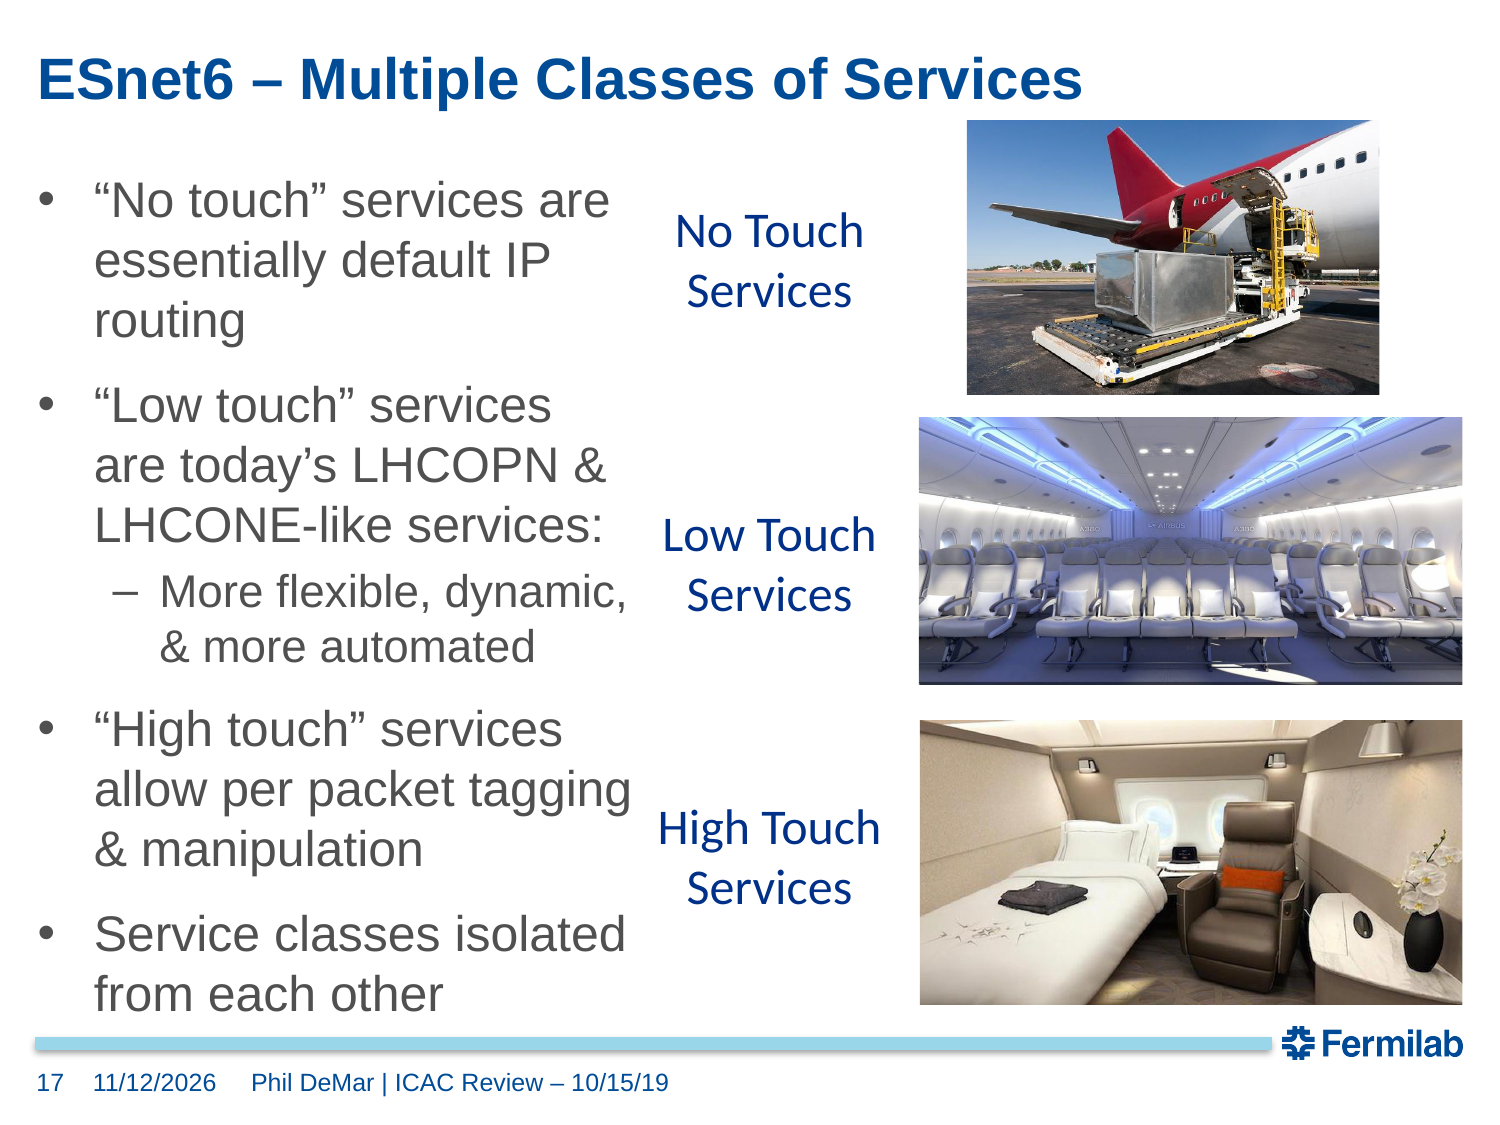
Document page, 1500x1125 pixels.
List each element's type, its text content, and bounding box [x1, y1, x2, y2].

text_box Low Touch Services [647, 494, 892, 629]
text_box High Touch Services [642, 786, 897, 922]
picture [1282, 1026, 1463, 1060]
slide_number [92, 1066, 221, 1107]
list “No touch” services are essentially default IP routing “Low touch” services are today’s LHCOPN & LHCONE-like services: More flexible, dynamic, & more automated “High touch” services allow per packet tagging & manipulation Service classes isolated from each other [37, 167, 639, 1013]
footer Phil DeMar | ICAC Review – 10/15/19 [251, 1066, 1279, 1107]
title ESnet6 – Multiple Classes of Services [37, 41, 1463, 112]
picture [966, 120, 1380, 396]
text_box No Touch Services [659, 189, 880, 325]
picture [918, 417, 1463, 685]
slide_number 17 [36, 1066, 105, 1106]
picture [919, 719, 1463, 1005]
